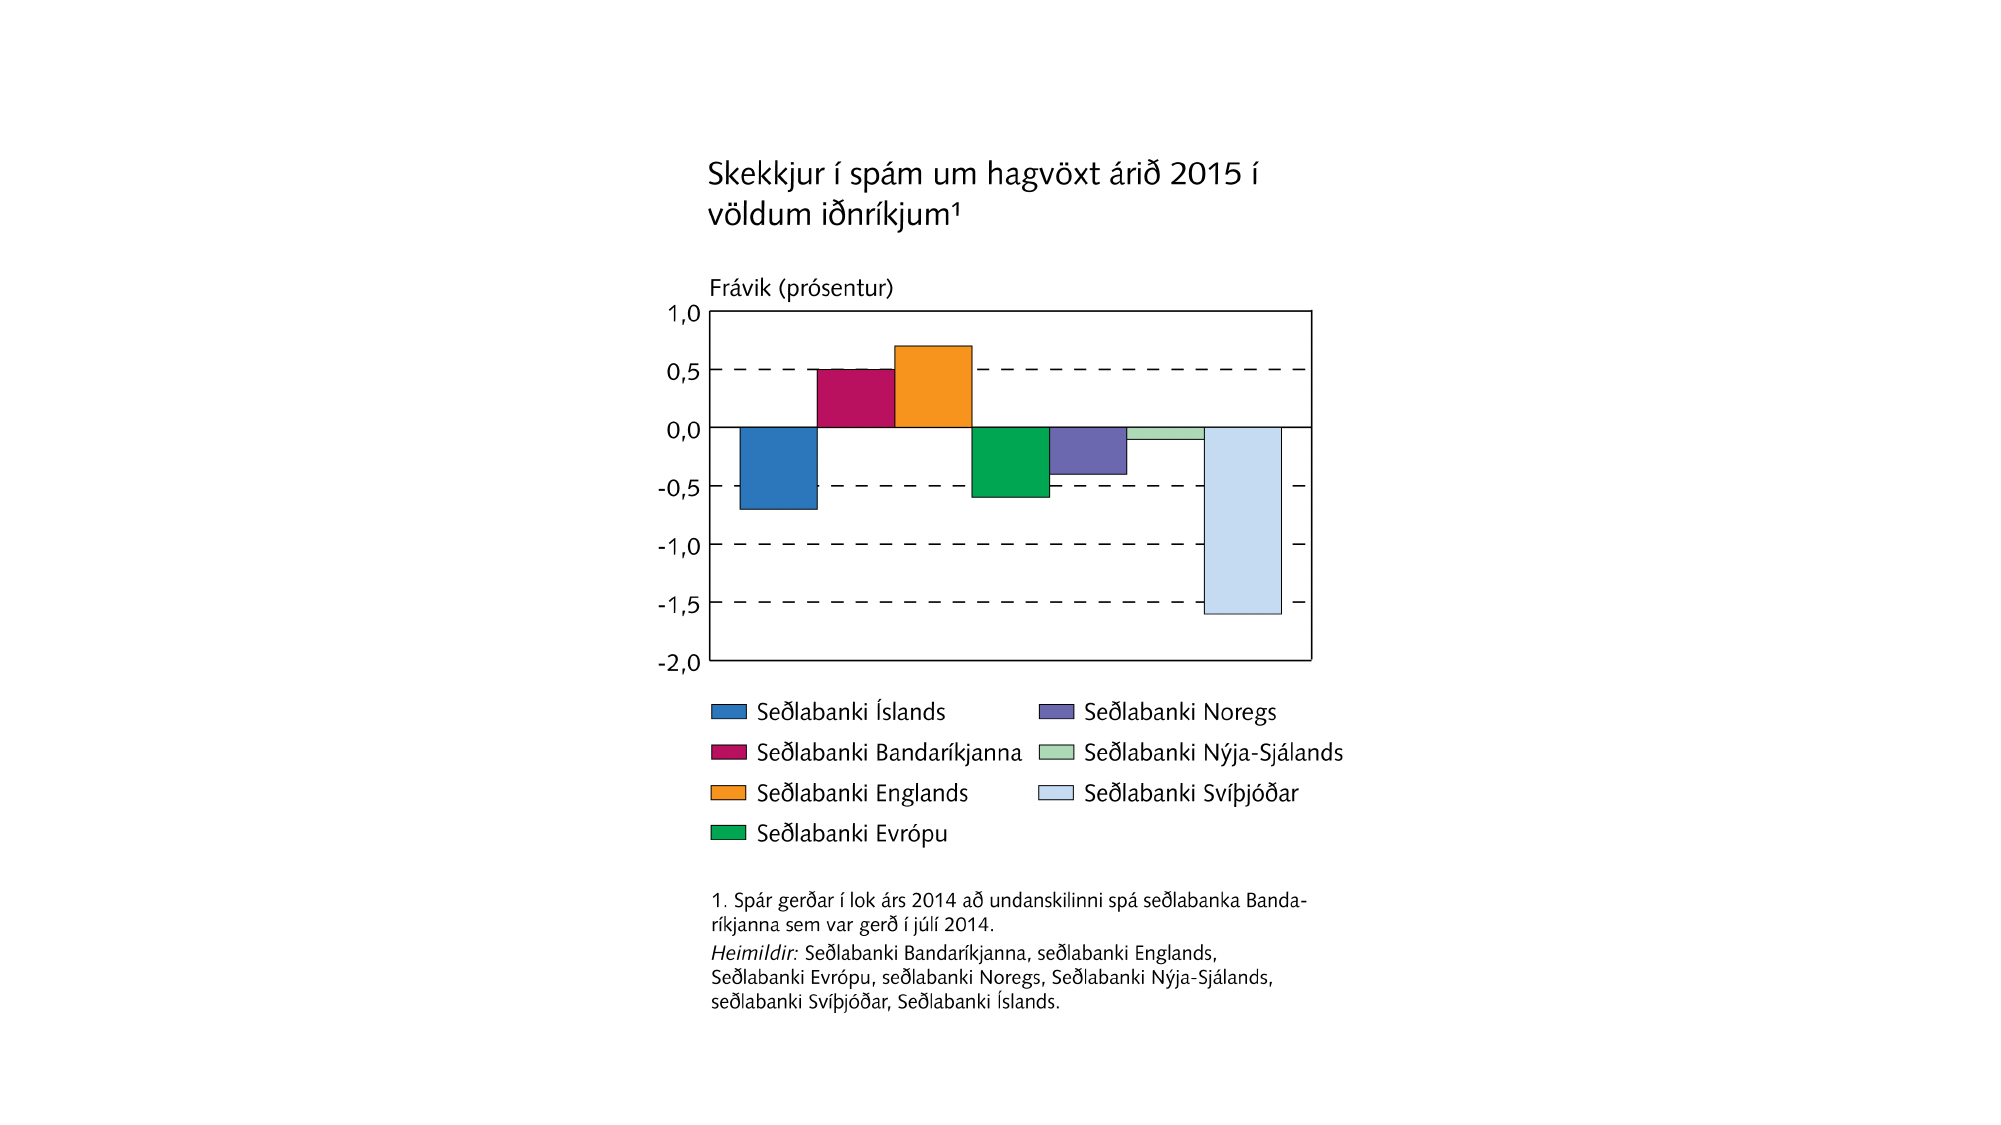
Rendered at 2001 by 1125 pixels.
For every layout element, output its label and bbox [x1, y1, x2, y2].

picture [657, 112, 1343, 1013]
